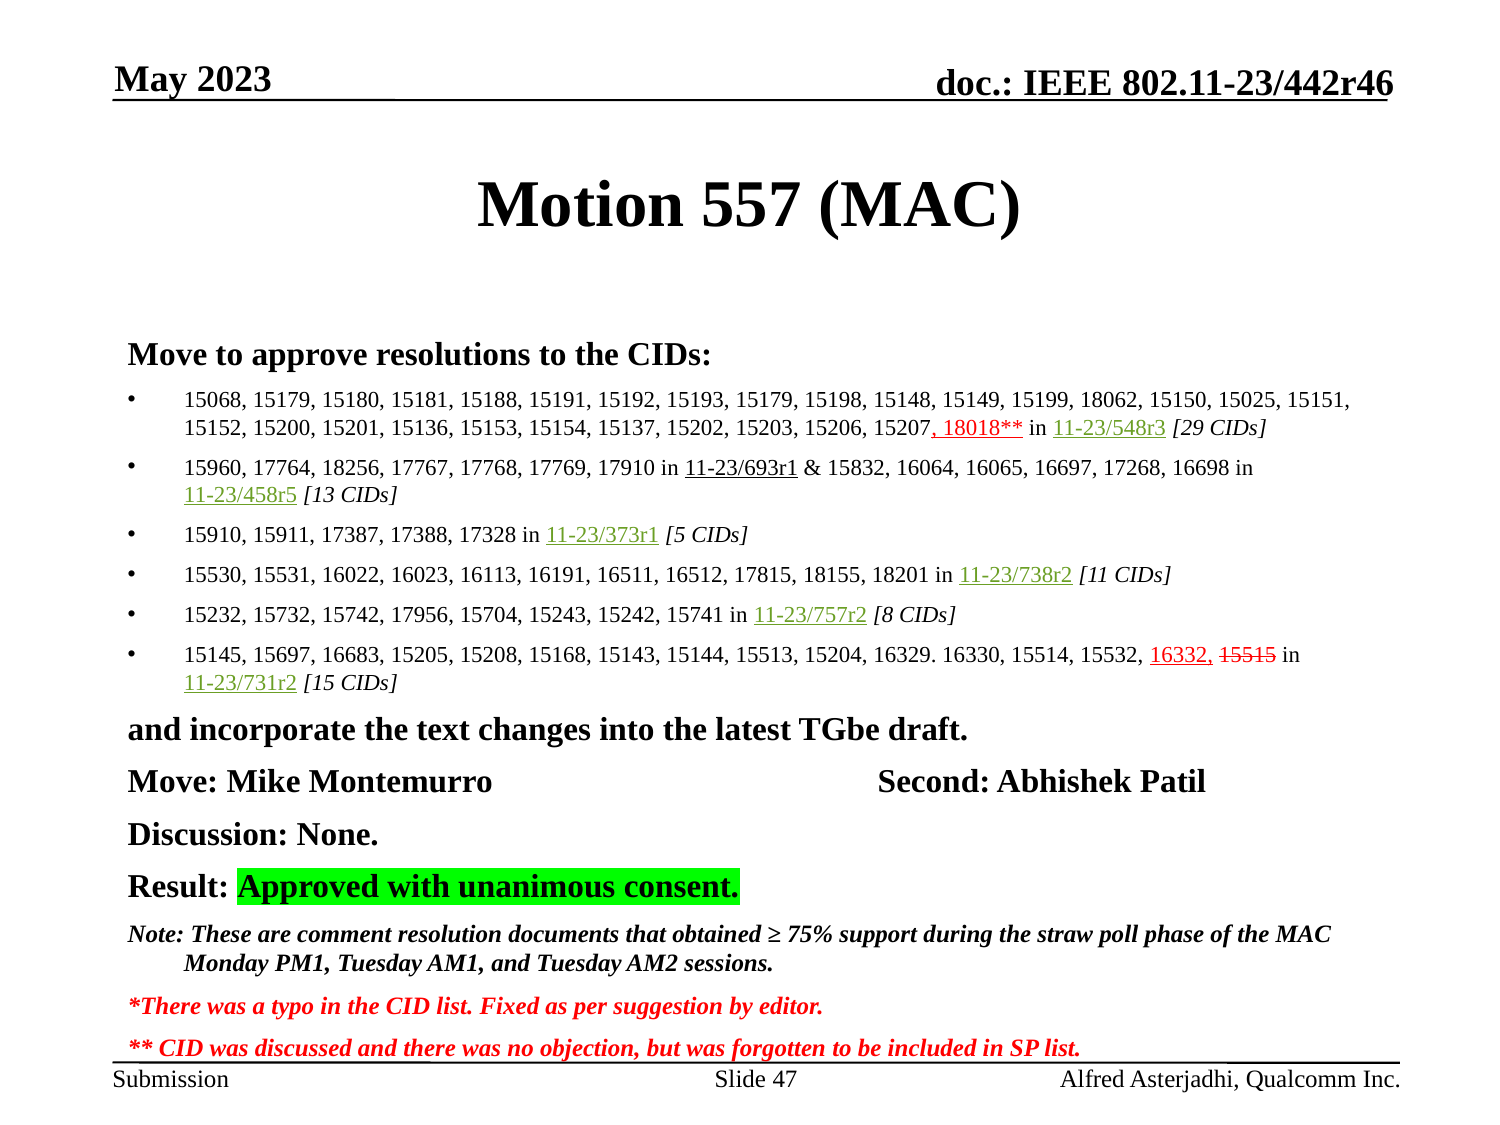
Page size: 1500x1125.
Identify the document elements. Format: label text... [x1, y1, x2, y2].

footer Alfred Asterjadhi, Qualcomm Inc. [878, 1061, 1402, 1093]
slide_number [114, 54, 423, 100]
title Motion 557 (MAC) [112, 112, 1388, 288]
list Move to approve resolutions to the CIDs: 15068, 15179, 15180, 15181, 15188, 15191, 15192, 15193, 15179, 15198, 15148, 15149, 15199, 18062, 15150, 15025, 15151, 15152, 15200, 15201, 15136, 15153, 15154, 15137, 15202, 15203, 15206, 15207, 18018** in 11-23/548r3 [29 CIDs] 15960, 17764, 18256, 17767, 17768, 17769, 17910 in 11-23/693r1 & 15832, 16064, 16065, 16697, 17268, 16698 in 11-23/458r5 [13 CIDs] 15910, 15911, 17387, 17388, 17328 in 11-23/373r1 [5 CIDs] 15530, 15531, 16022, 16023, 16113, 16191, 16511, 16512, 17815, 18155, 18201 in 11-23/738r2 [11 CIDs] 15232, 15732, 15742, 17956, 15704, 15243, 15242, 15741 in 11-23/757r2 [8 CIDs] 15145, 15697, 16683, 15205, 15208, 15168, 15143, 15144, 15513, 15204, 16329. 16330, 15514, 15532, 16332, 15515 in 11-23/731r2 [15 CIDs] and incorporate the text changes into the latest TGbe draft. Move: Mike Montemurro Second: Abhishek Patil Discussion: None. Result: Approved with unanimous consent. Note: These are comment resolution documents that obtained ≥ 75% support during the straw poll phase of the MAC Monday PM1, Tuesday AM1, and Tuesday AM2 sessions. *There was a typo in the CID list. Fixed as per suggestion by editor. ** CID was discussed and there was no objection, but was forgotten to be included in SP list. [112, 324, 1388, 1063]
slide_number Slide 47 [712, 1061, 800, 1123]
